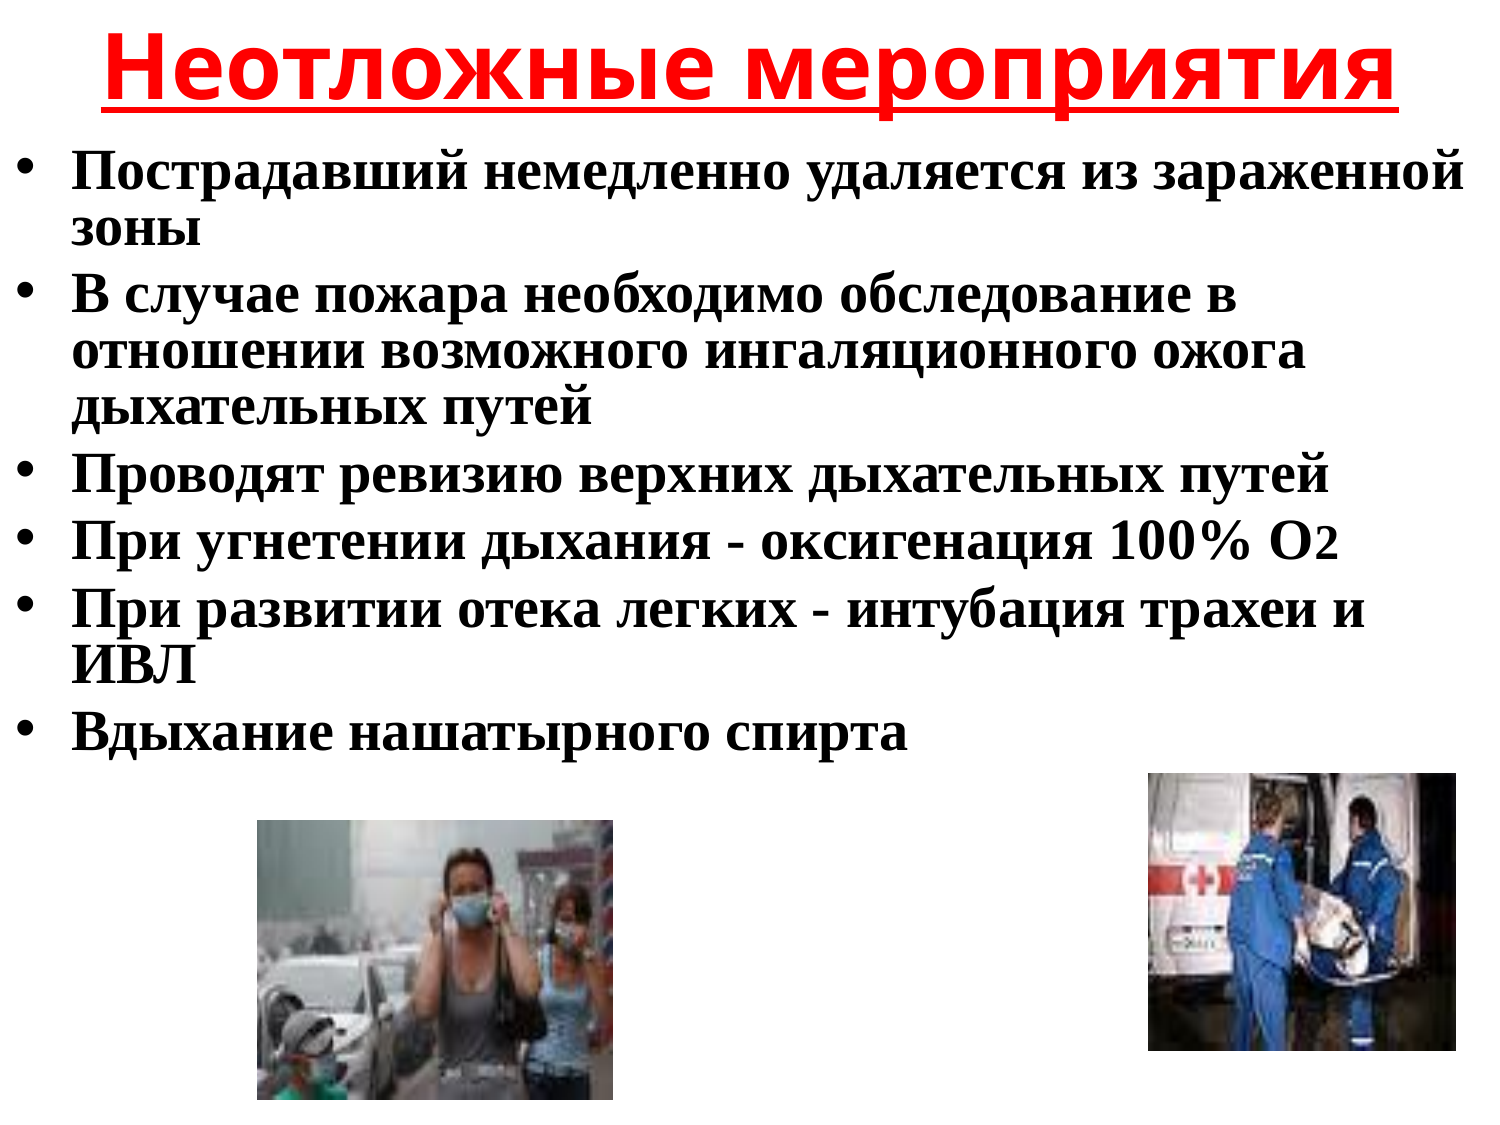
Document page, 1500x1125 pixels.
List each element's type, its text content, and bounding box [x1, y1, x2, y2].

picture [1148, 773, 1457, 1051]
list Пострадавший немедленно удаляется из зараженной зоны В случае пожара необходимо обследование в отношении возможного ингаляционного ожога дыхательных путей Проводят ревизию верхних дыхательных путей При угнетении дыхания - оксигенация 100% О2 При развитии отека легких - интубация трахеи и ИВЛ Вдыхание нашатырного спирта [0, 137, 1500, 1125]
title Неотложные мероприятия [0, 0, 1500, 126]
picture [257, 820, 613, 1100]
